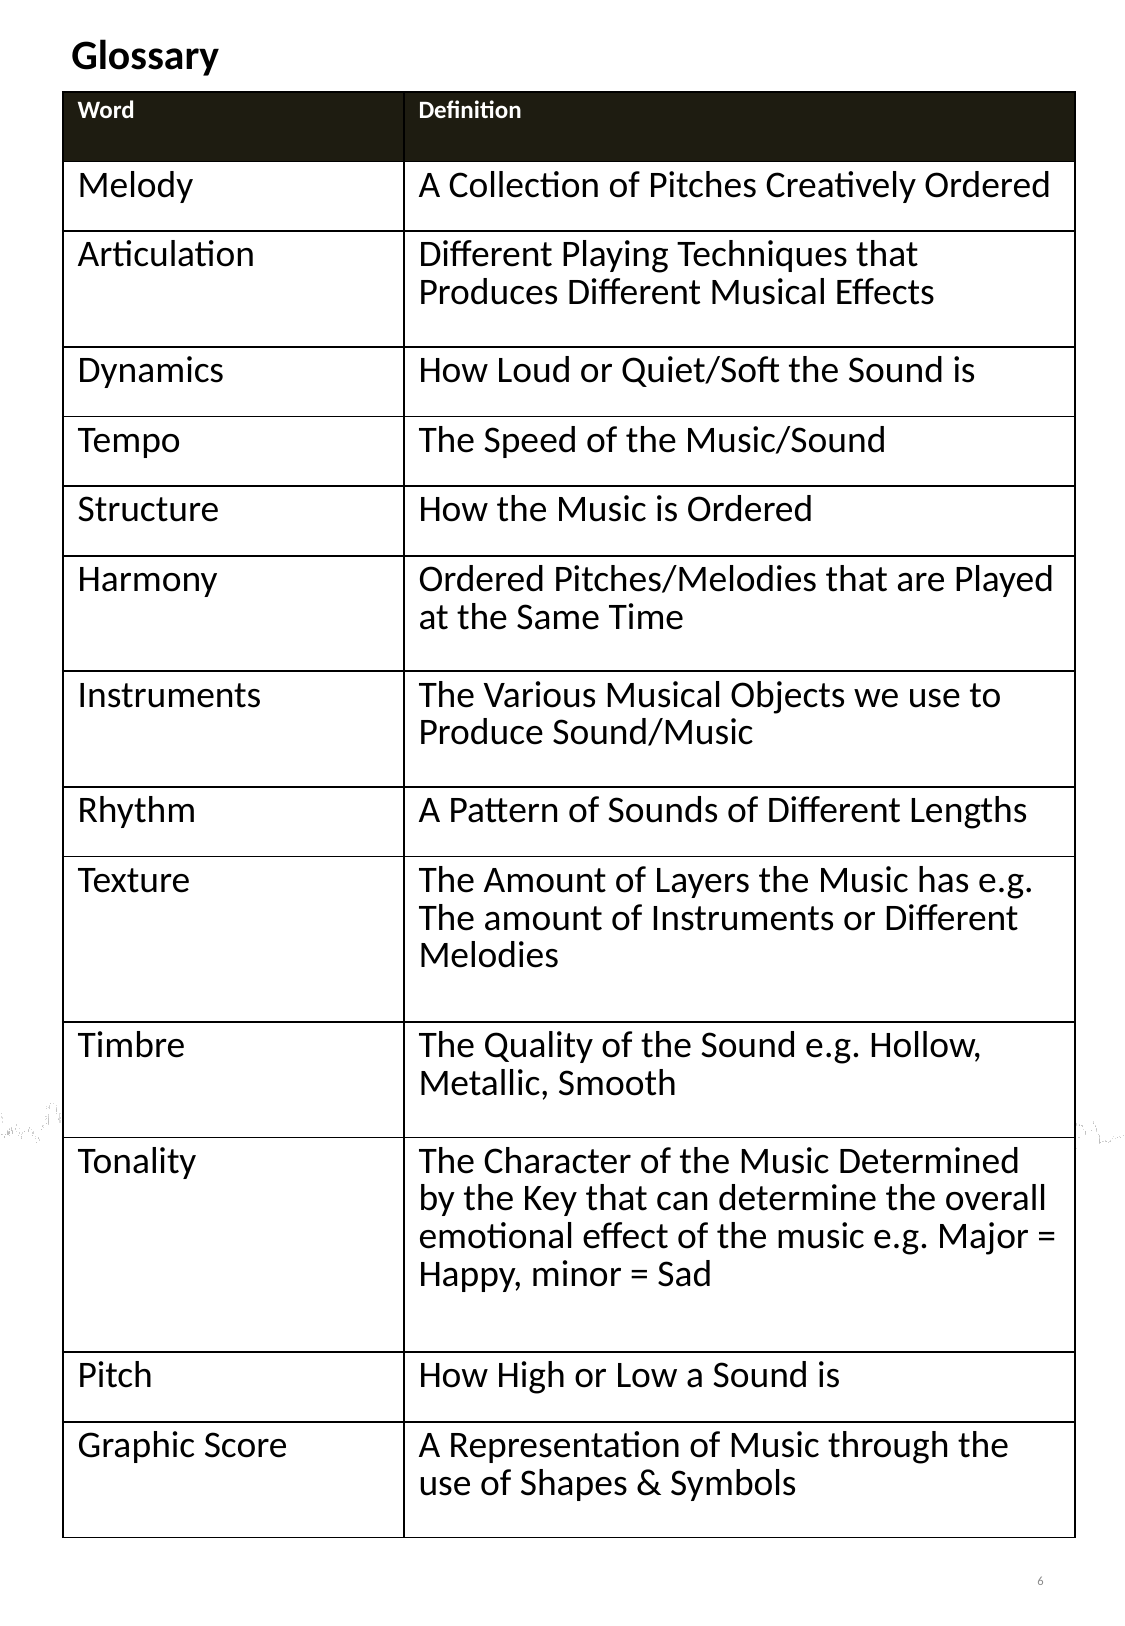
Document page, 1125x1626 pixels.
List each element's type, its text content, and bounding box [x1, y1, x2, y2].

title Glossary [56, 28, 1069, 77]
table_cell Articulation [64, 232, 403, 346]
table_cell Melody [64, 162, 403, 230]
table_header Definition [405, 93, 1074, 161]
table_cell The Speed of the Music/Sound [405, 417, 1074, 443]
table_cell How Loud or Quiet/Soft the Sound is [405, 348, 1074, 416]
table_cell Different Playing Techniques that Produces Different Musical Effects [405, 232, 1074, 346]
table_cell A Collection of Pitches Creatively Ordered [405, 162, 1074, 230]
picture [0, 444, 1125, 1625]
table_cell Tempo [64, 417, 403, 443]
table_cell Dynamics [64, 348, 403, 416]
table_header Word [64, 93, 403, 161]
